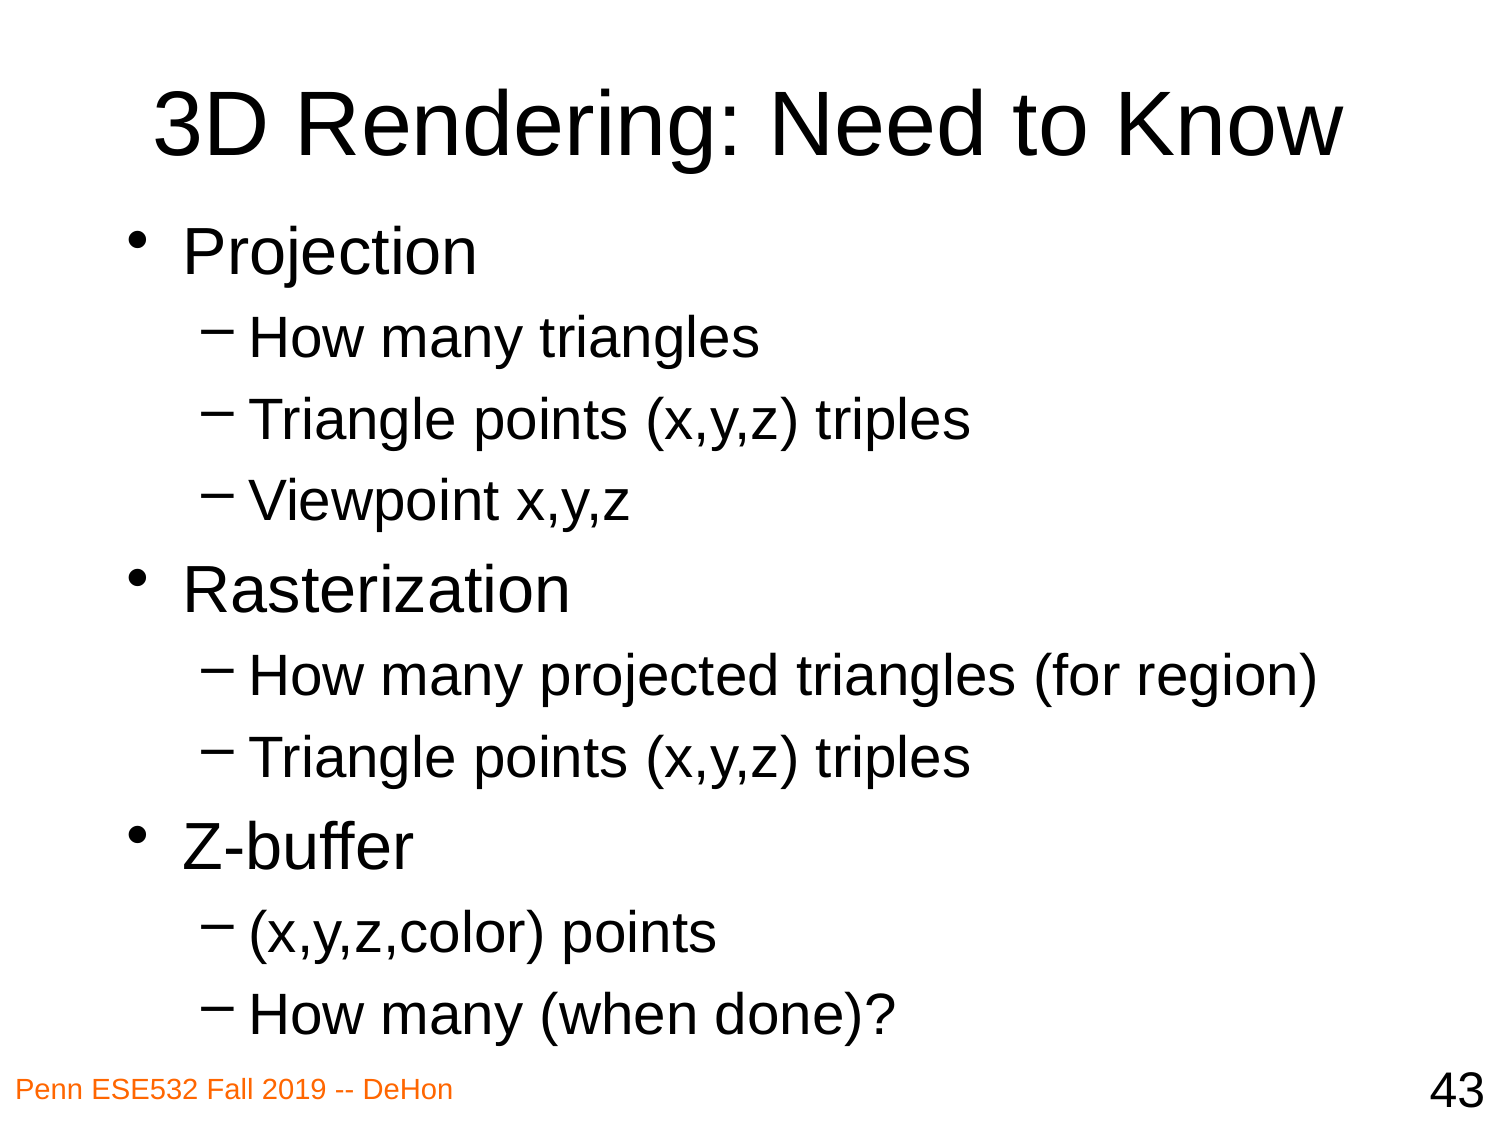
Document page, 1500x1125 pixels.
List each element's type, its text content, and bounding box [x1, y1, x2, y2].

list Projection How many triangles Triangle points (x,y,z) triples Viewpoint x,y,z Rasterization How many projected triangles (for region) Triangle points (x,y,z) triples Z-buffer (x,y,z,color) points How many (when done)? [111, 199, 1387, 876]
slide_number Penn ESE532 Fall 2019 -- DeHon [0, 1062, 576, 1125]
slide_number 43 [1187, 1049, 1500, 1125]
title 3D Rendering: Need to Know [111, 24, 1387, 199]
